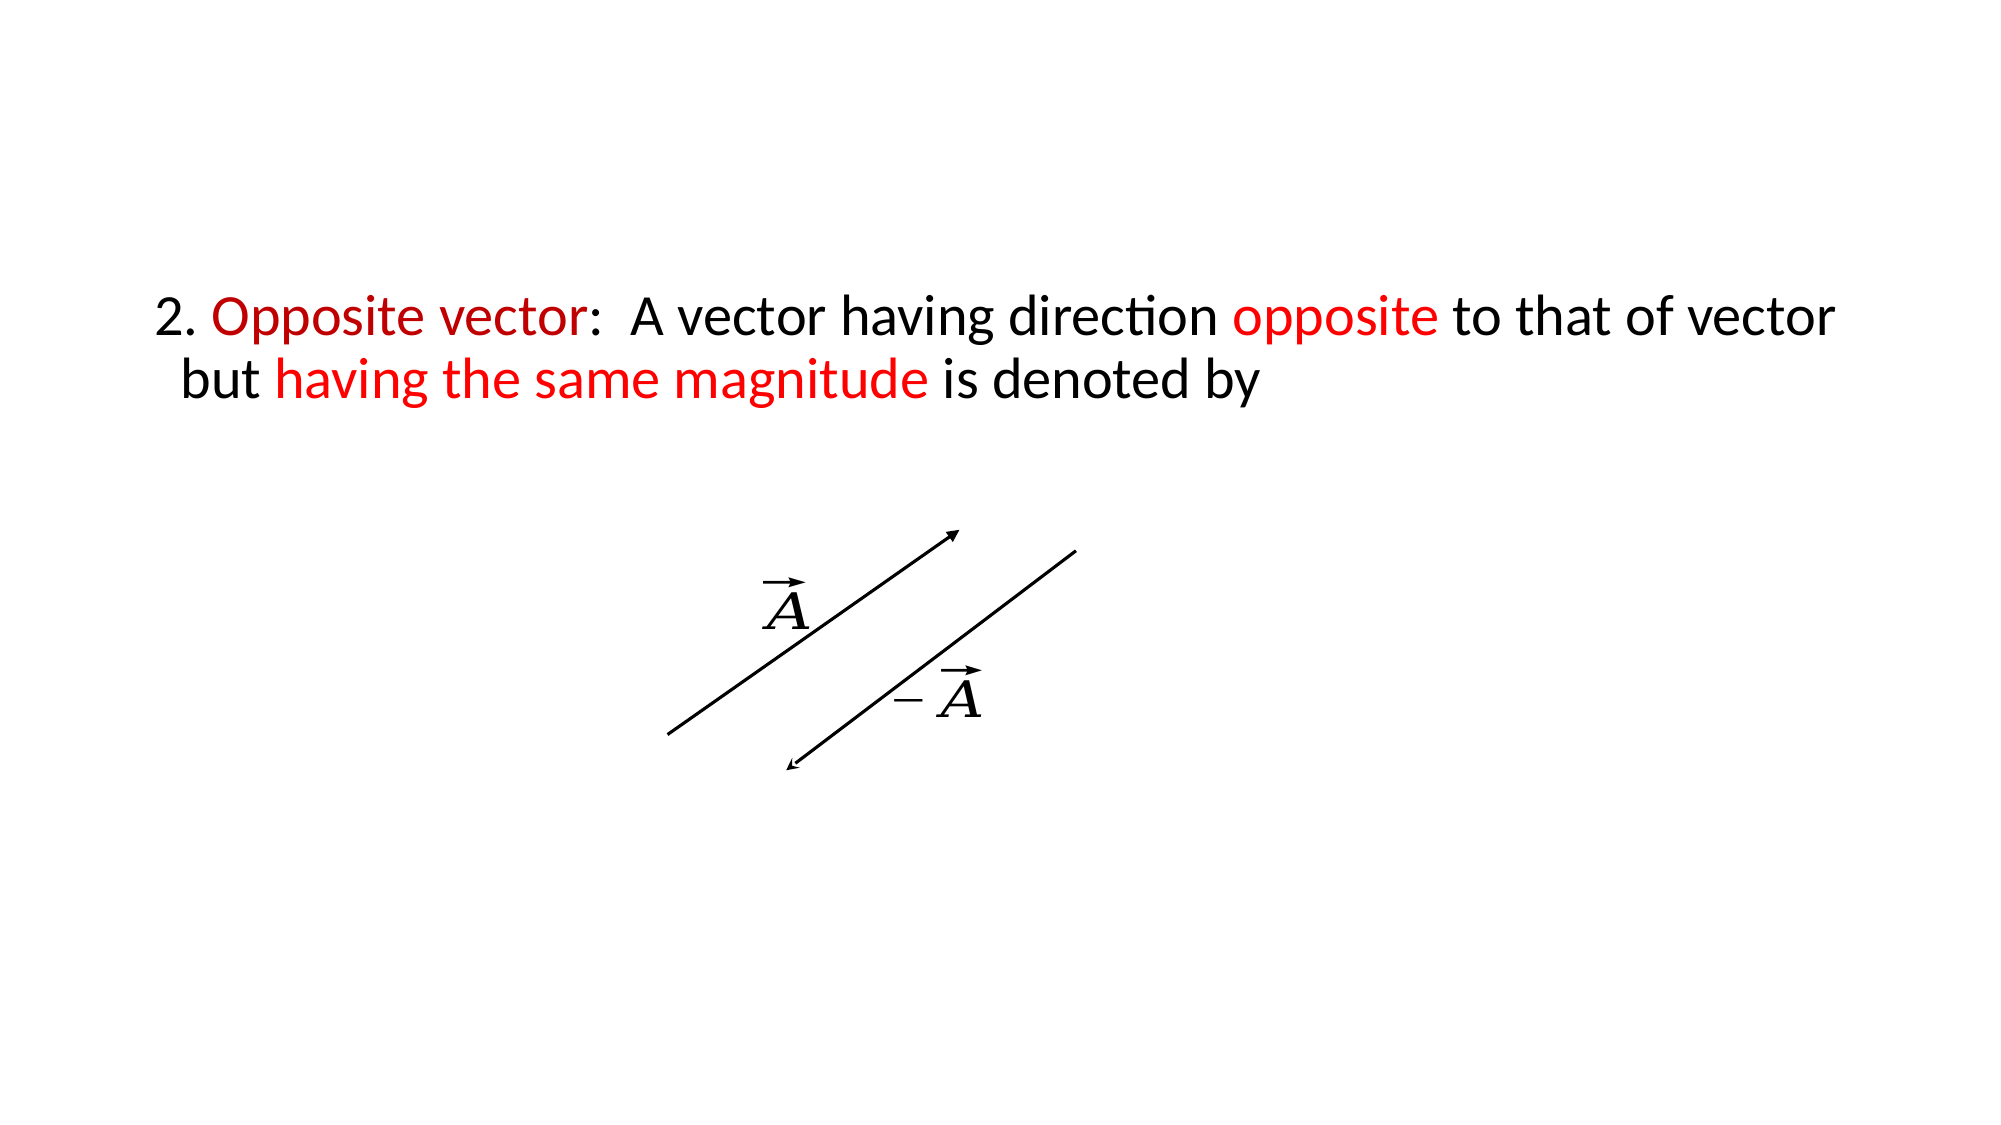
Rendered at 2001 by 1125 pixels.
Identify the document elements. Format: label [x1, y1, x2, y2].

text_box [667, 529, 1076, 771]
